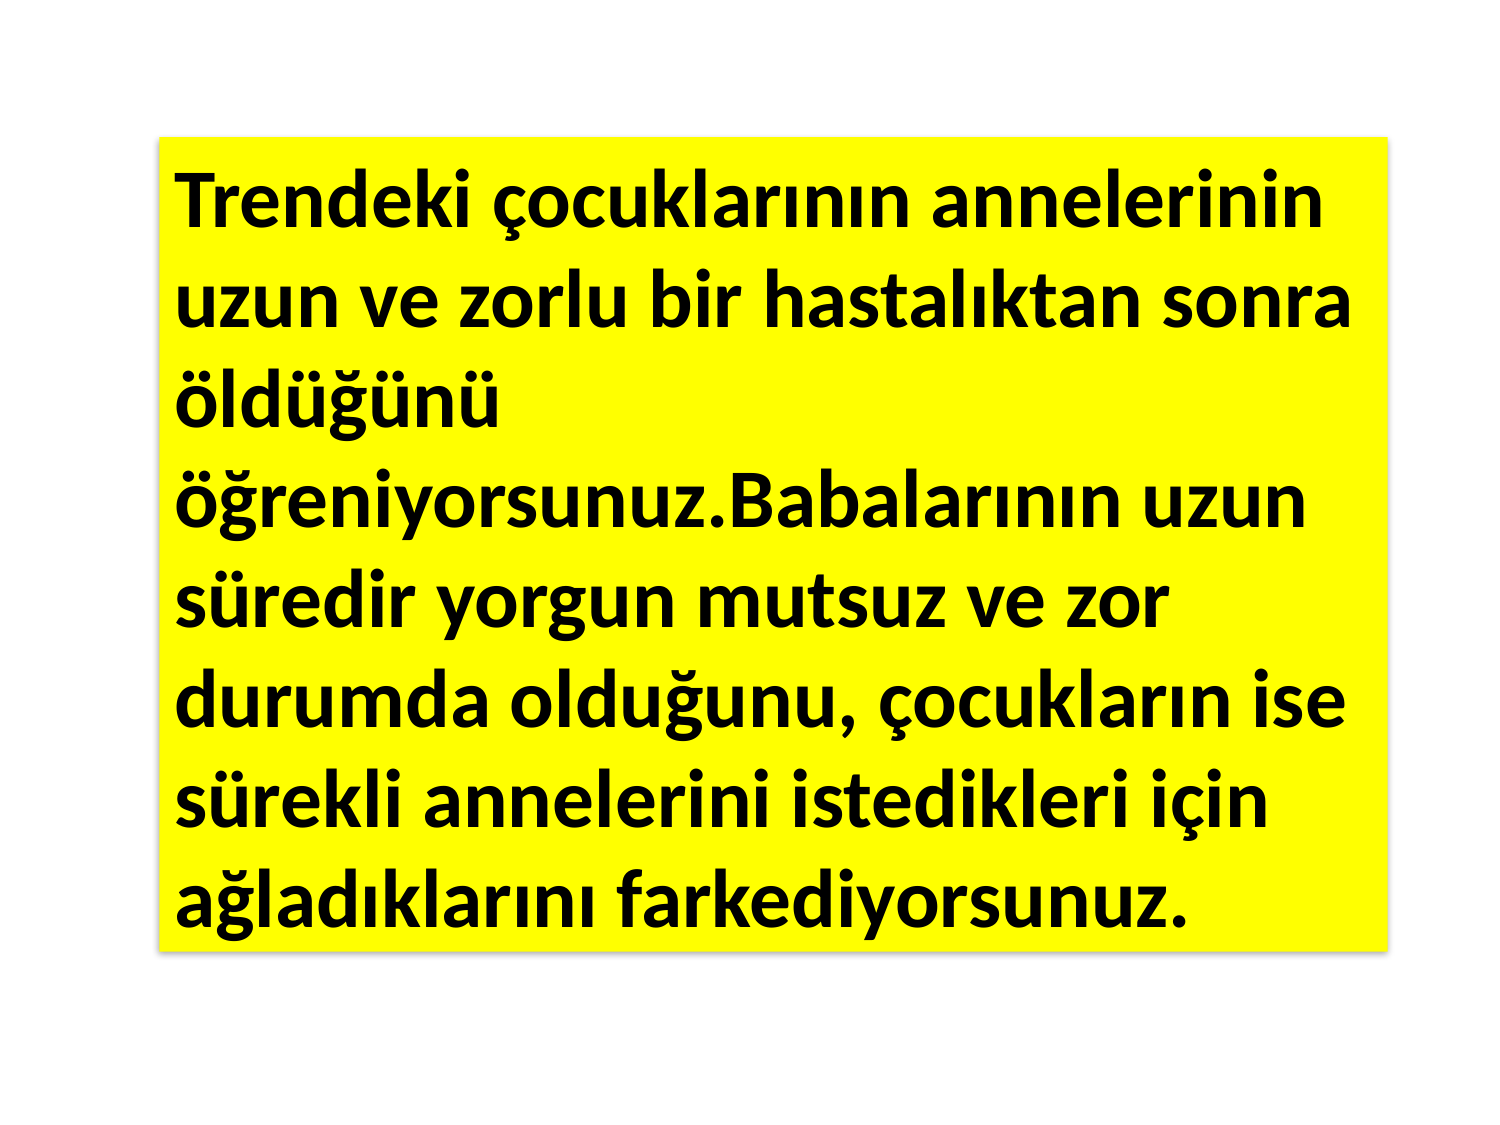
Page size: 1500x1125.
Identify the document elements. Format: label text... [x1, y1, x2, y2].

text_box Trendeki çocuklarının annelerinin uzun ve zorlu bir hastalıktan sonra öldüğünü öğreniyorsunuz.Babalarının uzun süredir yorgun mutsuz ve zor durumda olduğunu, çocukların ise sürekli annelerini istedikleri için ağladıklarını farkediyorsunuz. [159, 137, 1388, 952]
